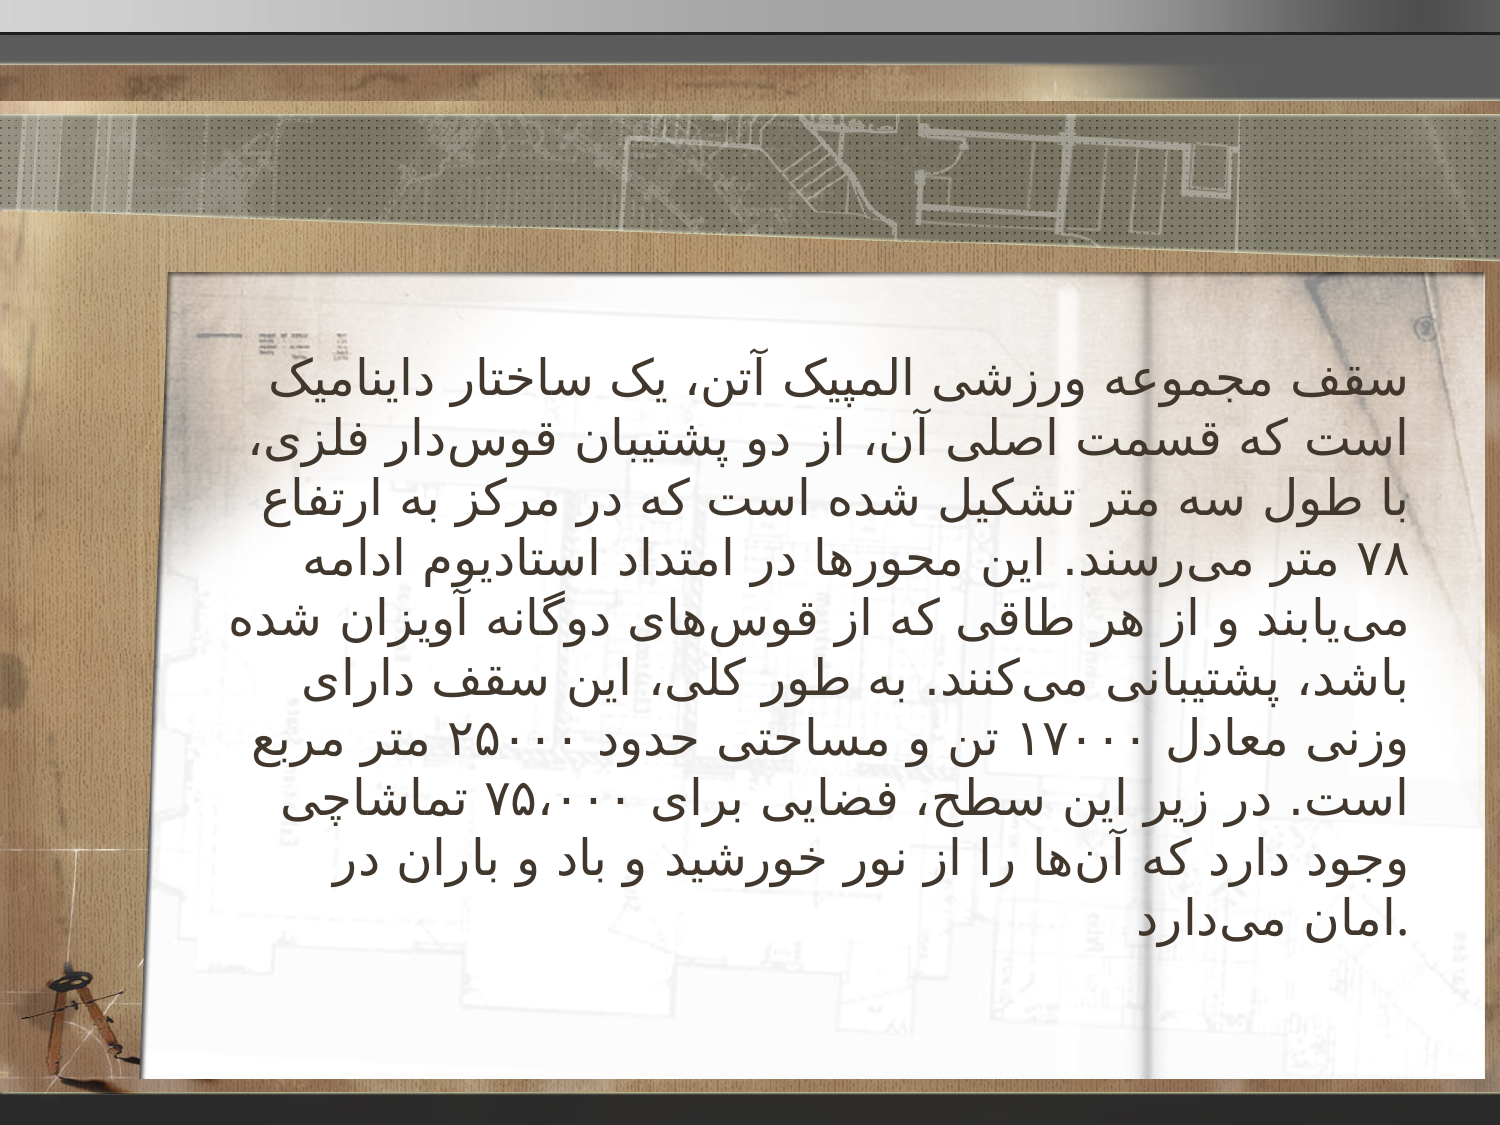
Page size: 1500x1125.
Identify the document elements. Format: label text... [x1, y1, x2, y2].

list سقف مجموعه ورزشی المپیک آتن، یک ساختار داینامیک است که قسمت اصلی آن، از دو پشتیبان قوس‌دار فلزی، با طول سه متر تشکیل شده است که در مرکز به ارتفاع ۷۸ متر می‌رسند. این محورها در امتداد استادیوم ادامه می‌یابند و از هر طاقی که از قوس‌های دوگانه آویزان شده باشد، پشتیبانی می‌کنند. به طور کلی، این سقف دارای وزنی معادل ۱۷۰۰۰ تن و مساحتی حدود ۲۵۰۰۰ متر مربع است. در زیر این سطح، فضایی برای ۷۵،۰۰۰ تماشاچی وجود دارد که آن‌ها را از نور خورشید و باد و باران در امان می‌دارد. [212, 337, 1425, 1068]
picture [0, 0, 1500, 1125]
